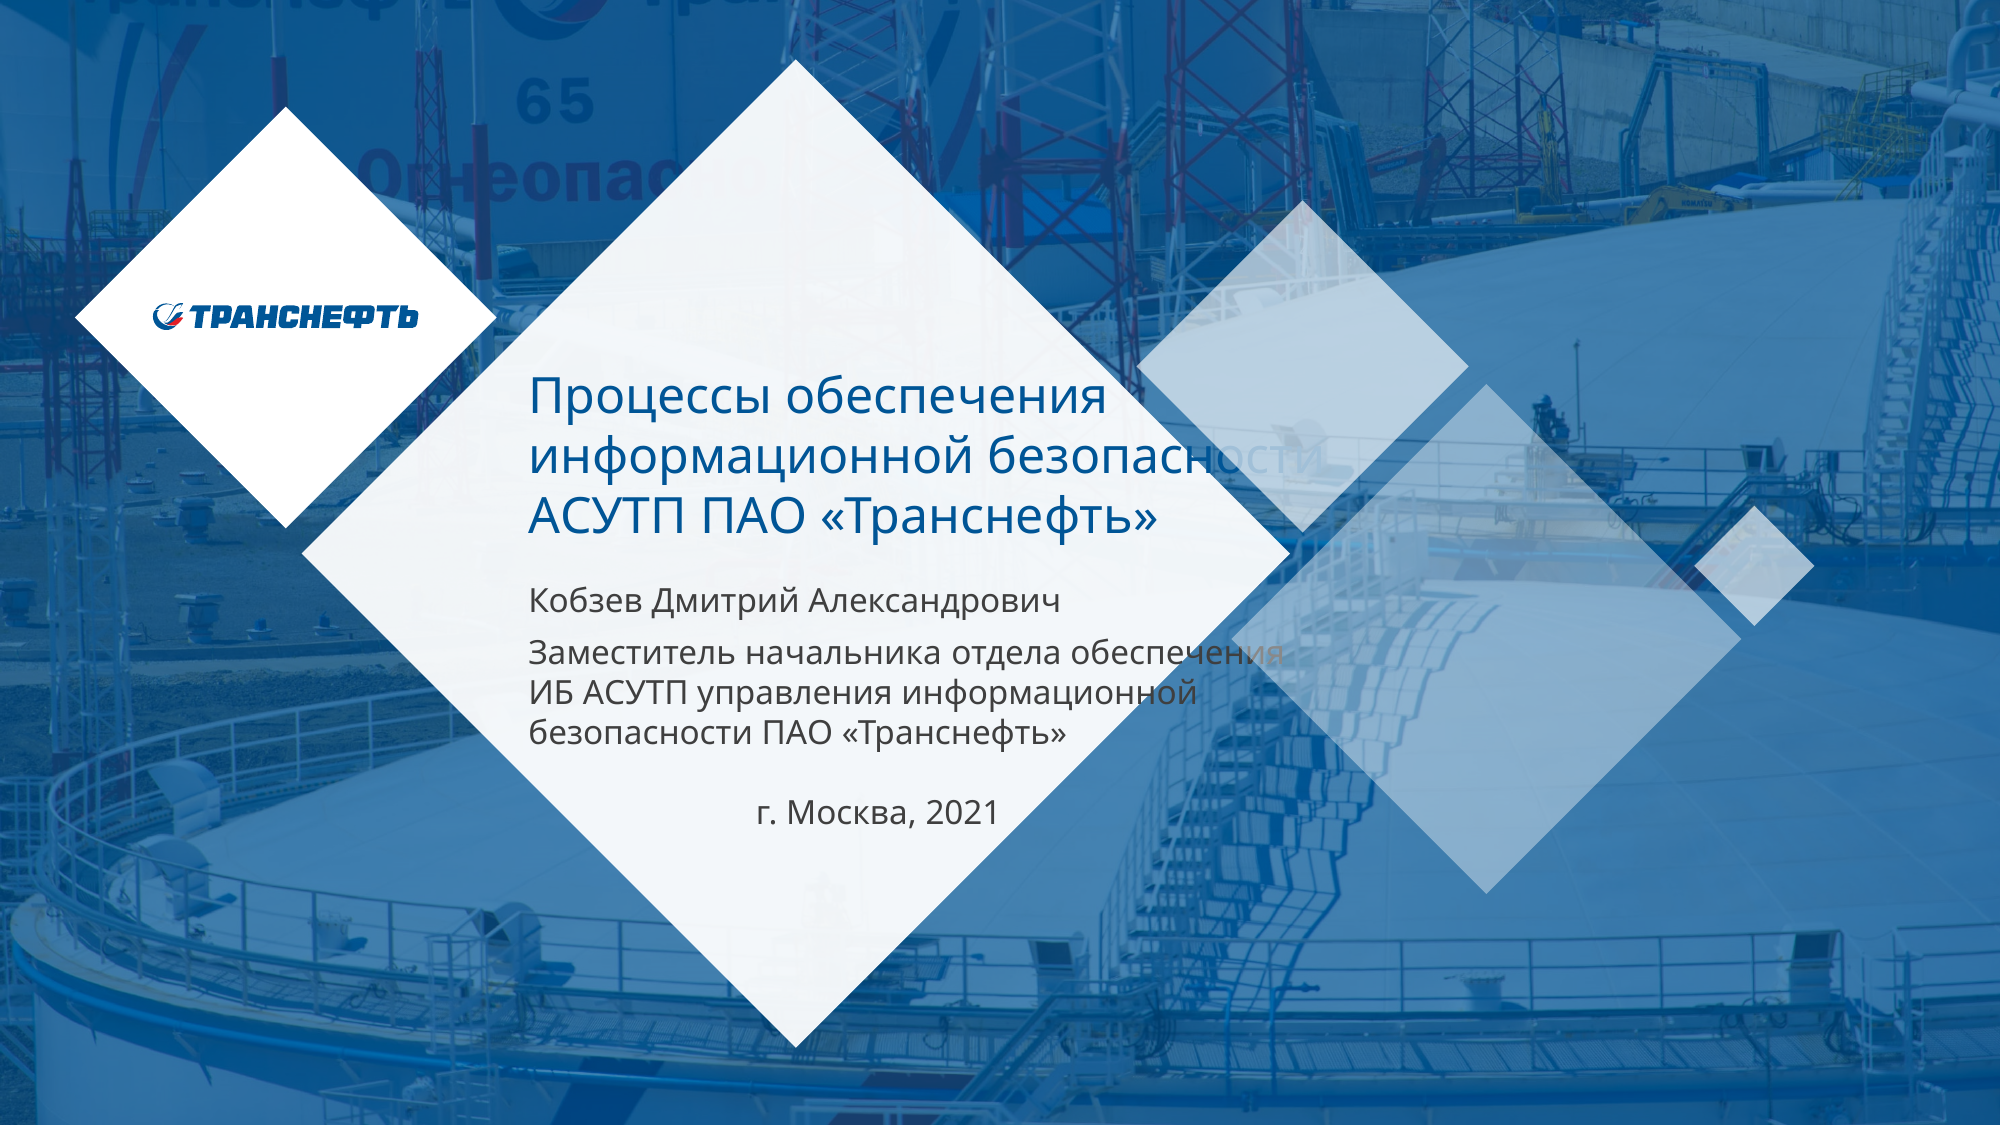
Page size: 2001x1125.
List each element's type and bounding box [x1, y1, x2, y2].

picture [0, 0, 2000, 1125]
text_box [136, 168, 435, 467]
